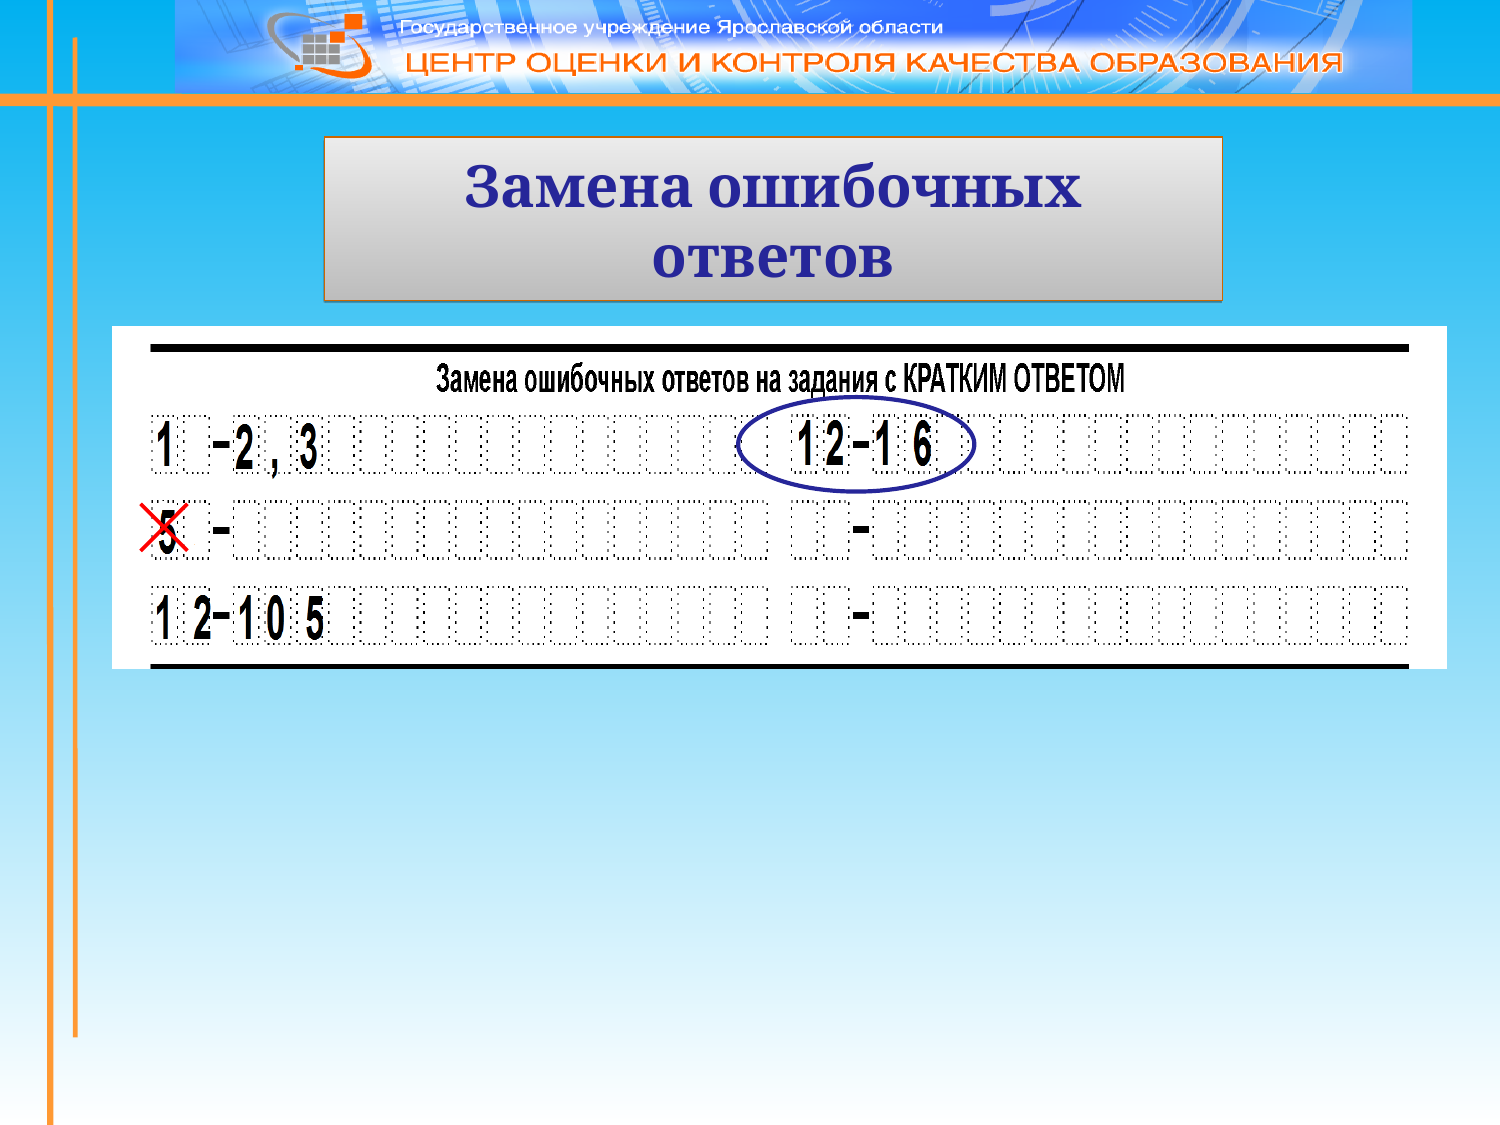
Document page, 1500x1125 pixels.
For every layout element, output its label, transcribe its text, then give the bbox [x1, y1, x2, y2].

picture [111, 326, 1448, 670]
picture [174, 0, 1413, 93]
text_box Замена ошибочных ответов [324, 137, 1223, 301]
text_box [140, 503, 188, 551]
